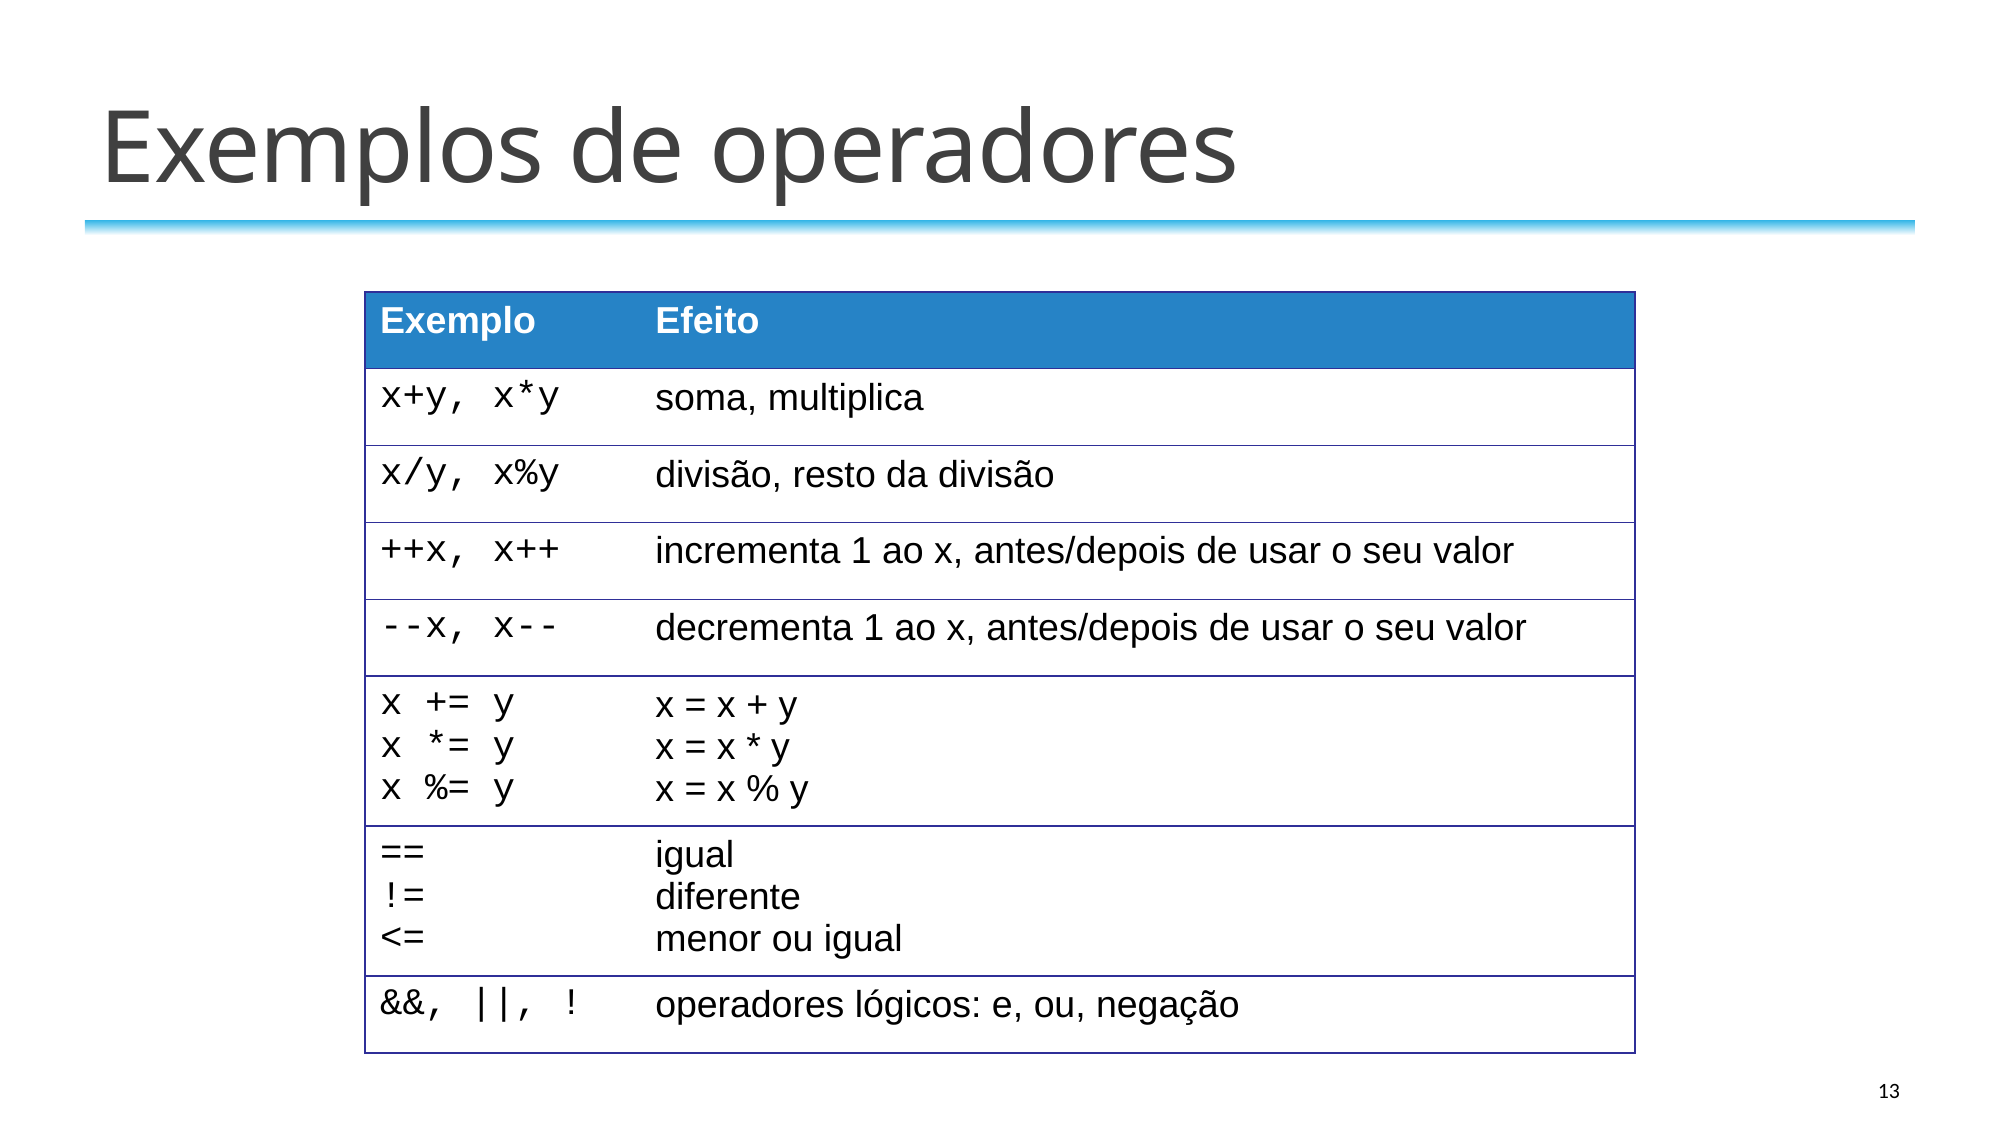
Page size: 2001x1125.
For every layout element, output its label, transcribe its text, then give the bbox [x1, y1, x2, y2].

table_cell divisão, resto da divisão [641, 446, 1634, 522]
table_cell == != <= [366, 827, 641, 975]
table_cell x = x + y x = x * y x = x % y [641, 677, 1634, 825]
table_header Exemplo [366, 293, 641, 368]
table_cell x += y x *= y x %= y [366, 677, 641, 825]
table_cell decrementa 1 ao x, antes/depois de usar o seu valor [641, 600, 1634, 675]
table_cell soma, multiplica [641, 369, 1634, 445]
table_cell igual diferente menor ou igual [641, 827, 1634, 975]
table_header Efeito [641, 293, 1634, 368]
table_cell incrementa 1 ao x, antes/depois de usar o seu valor [641, 523, 1634, 599]
table_cell x/y, x%y [366, 446, 641, 522]
table_cell --x, x-- [366, 600, 641, 675]
table_cell x+y, x*y [366, 369, 641, 445]
title Exemplos de operadores [84, 42, 1915, 211]
table_cell operadores lógicos: e, ou, negação [641, 977, 1634, 1052]
table_cell ++x, x++ [366, 523, 641, 599]
table_cell &&, ||, ! [366, 977, 641, 1052]
slide_number 13 [1624, 1059, 1915, 1120]
